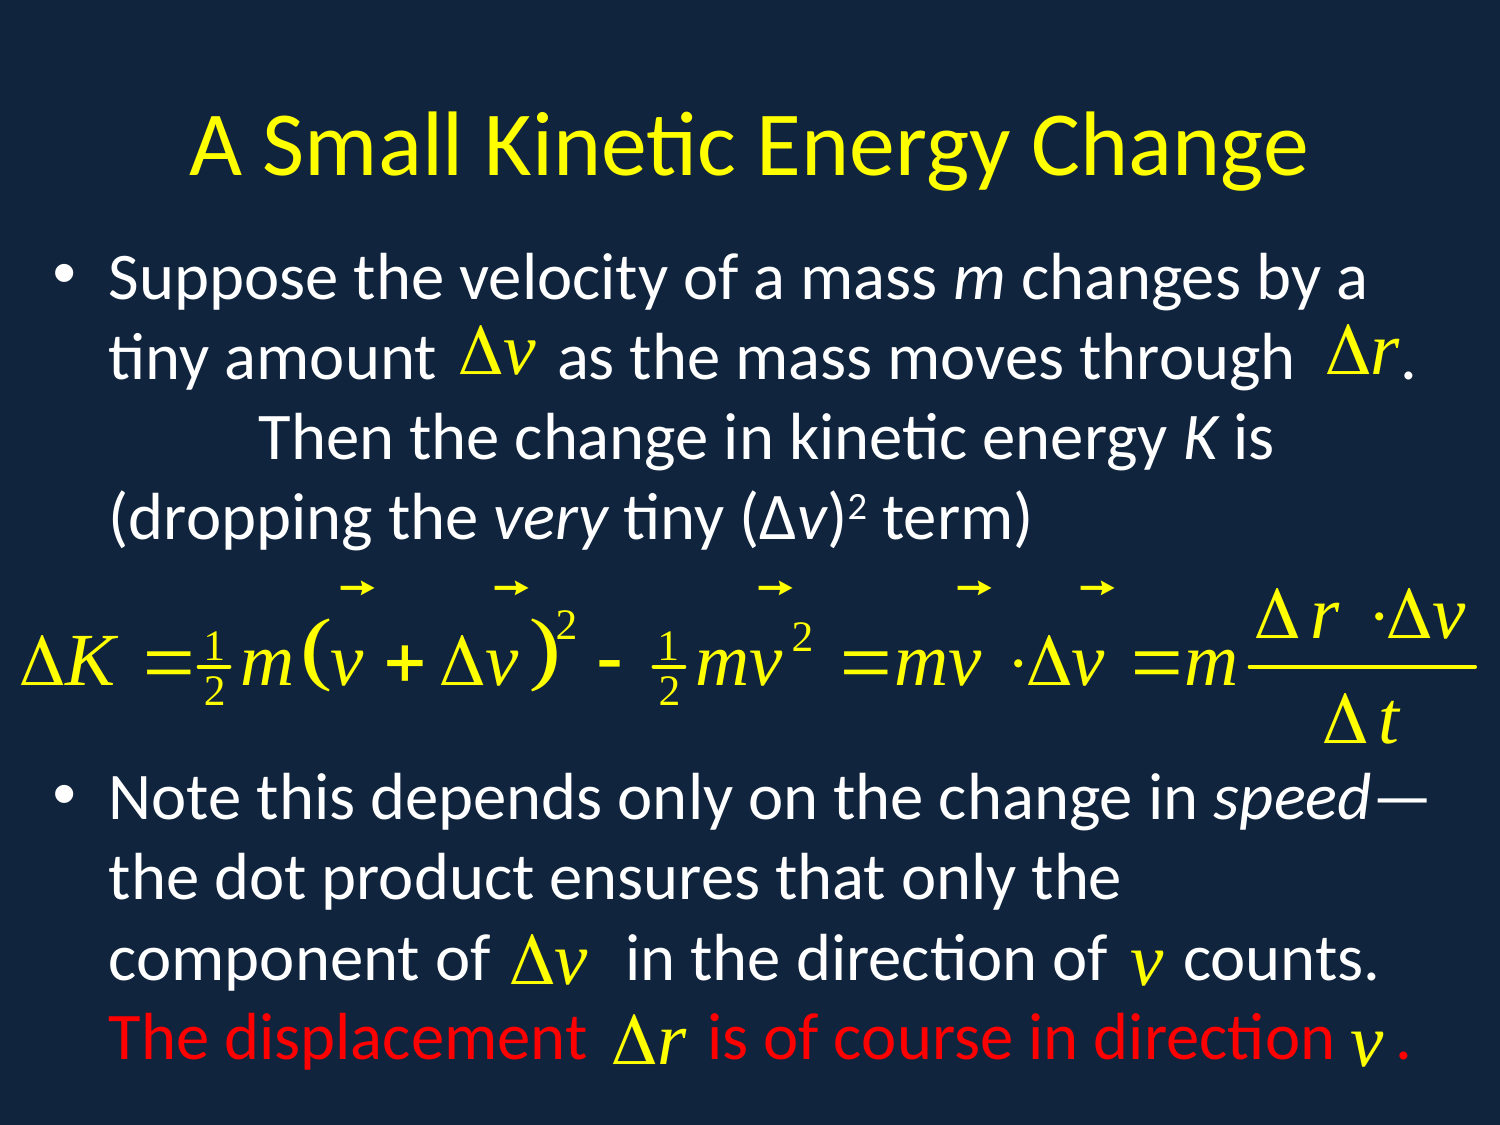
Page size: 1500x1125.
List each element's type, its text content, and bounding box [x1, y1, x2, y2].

list Suppose the velocity of a mass m changes by a tiny amount as the mass moves through . Then the change in kinetic energy K is (dropping the very tiny (Δv)2 term) Note this depends only on the change in speed—the dot product ensures that only the component of in the direction of counts. The displacement is of course in direction . [37, 224, 1463, 573]
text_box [455, 318, 544, 380]
list Suppose the velocity of a mass m changes by a tiny amount as the mass moves through . Then the change in kinetic energy K is (dropping the very tiny (Δv)2 term) Note this depends only on the change in speed—the dot product ensures that only the component of in the direction of counts. The displacement is of course in direction . [37, 775, 1463, 1125]
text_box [1128, 926, 1174, 992]
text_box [505, 926, 596, 992]
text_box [1348, 1007, 1393, 1074]
title A Small Kinetic Energy Change [75, 45, 1425, 224]
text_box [1321, 316, 1412, 398]
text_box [608, 1006, 699, 1069]
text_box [16, 574, 1482, 767]
